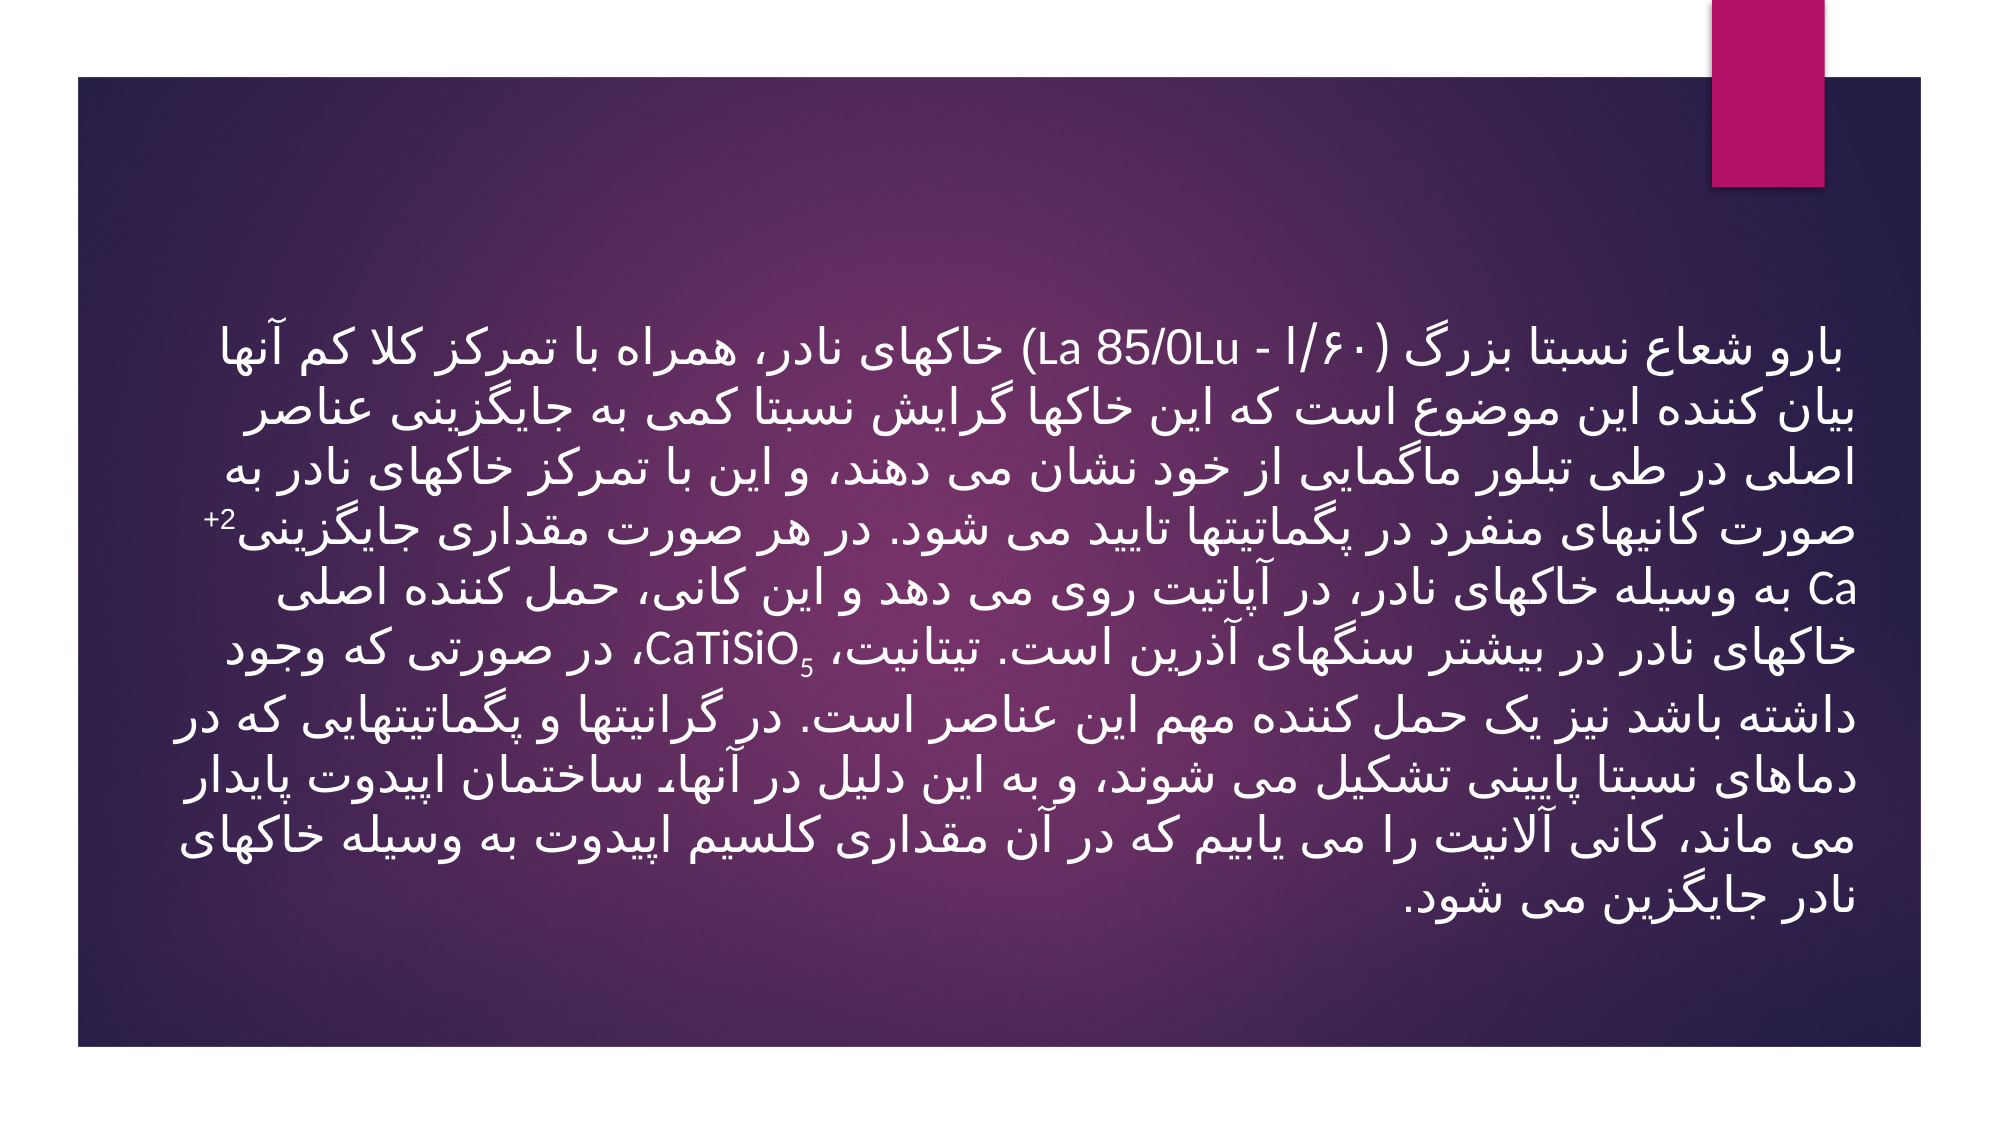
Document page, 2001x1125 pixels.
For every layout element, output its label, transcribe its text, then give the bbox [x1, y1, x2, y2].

text_box بارو شعاع نسبتا بزرگ (۶۰/ا - La 85/0Lu) خاکهای نادر، همراه با تمرکز کلا کم آنها بیان کننده این موضوع است که این خاکها گرایش نسبتا کمی به جایگزینی عناصر اصلی در طی تبلور ماگمایی از خود نشان می دهند، و این با تمرکز خاکهای نادر به صورت کانیهای منفرد در پگماتیتها تایید می شود. در هر صورت مقداری جایگزینی2+ Ca به وسیله خاکهای نادر، در آپاتیت روی می دهد و این کانی، حمل کننده اصلی خاکهای نادر در بیشتر سنگهای آذرین است. تیتانیت، CaTiSiO5، در صورتی که وجود داشته باشد نیز یک حمل کننده مهم این عناصر است. در گرانیتها و پگماتیتهایی که در دماهای نسبتا پایینی تشکیل می شوند، و به این دلیل در آنها، ساختمان اپیدوت پایدار می ماند، کانی آلانیت را می یابیم که در آن مقداری کلسیم اپیدوت به وسیله خاکهای نادر جایگزین می شود. [140, 307, 1874, 931]
